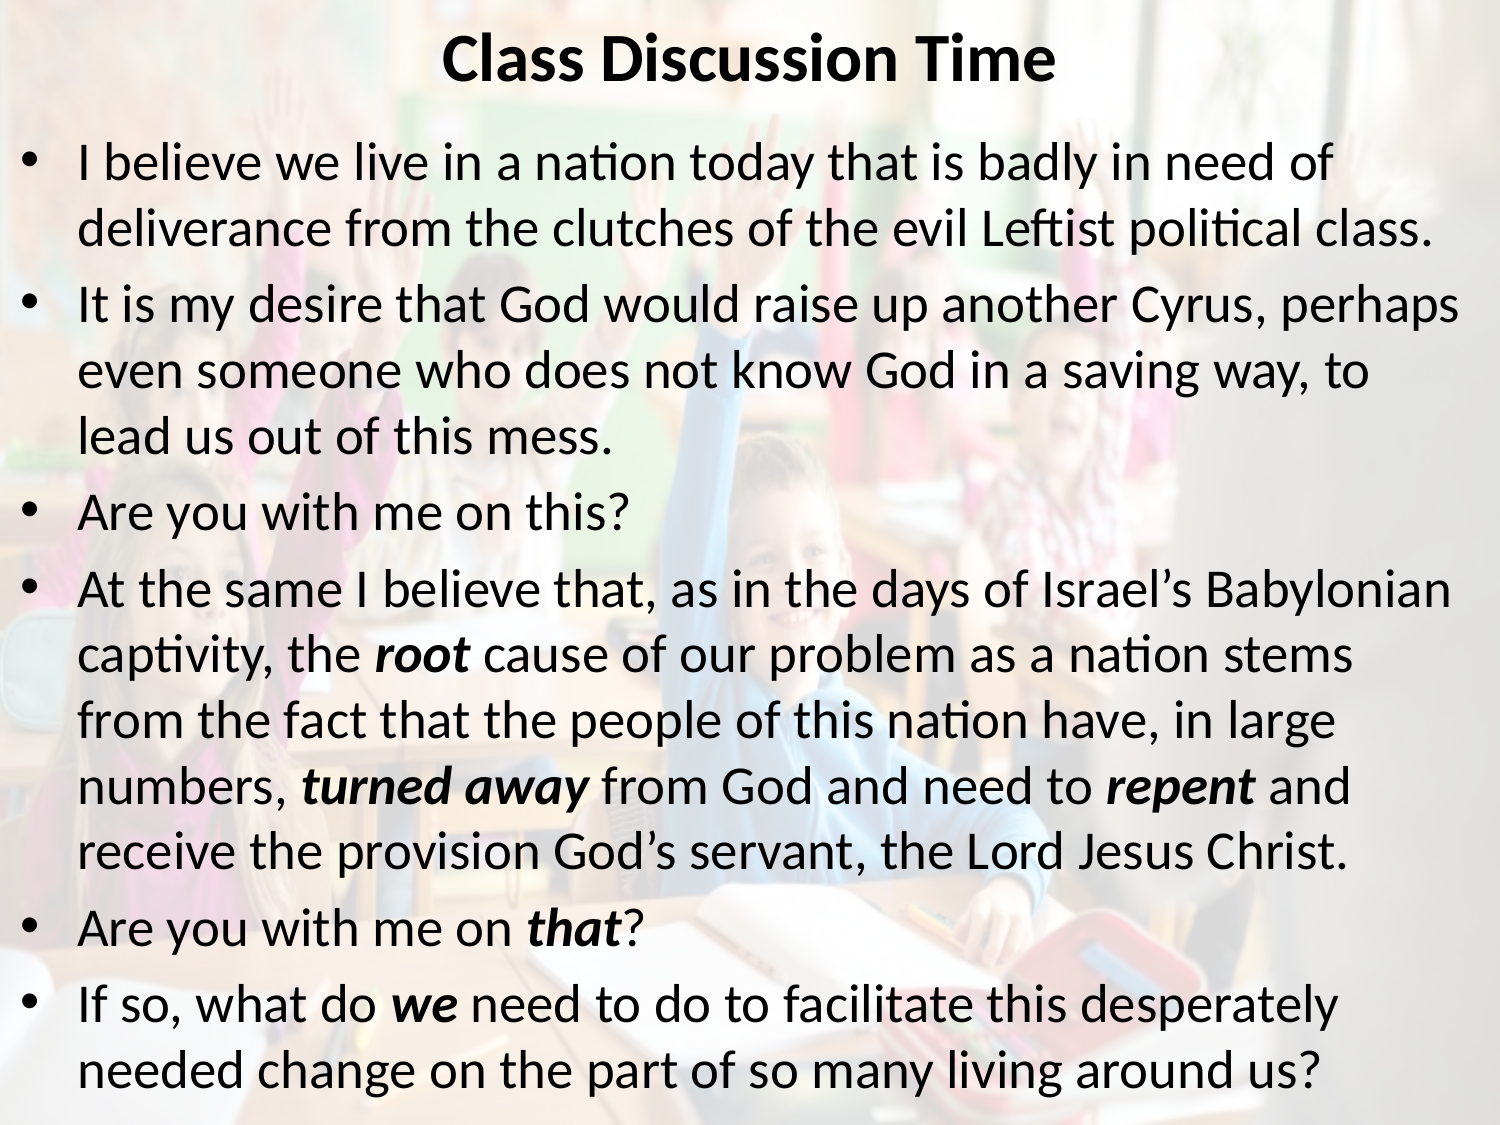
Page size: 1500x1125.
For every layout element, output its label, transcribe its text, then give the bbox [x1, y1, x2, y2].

list I believe we live in a nation today that is badly in need of deliverance from the clutches of the evil Leftist political class. It is my desire that God would raise up another Cyrus, perhaps even someone who does not know God in a saving way, to lead us out of this mess. Are you with me on this? At the same I believe that, as in the days of Israel’s Babylonian captivity, the root cause of our problem as a nation stems from the fact that the people of this nation have, in large numbers, turned away from God and need to repent and receive the provision God’s servant, the Lord Jesus Christ. Are you with me on that? If so, what do we need to do to facilitate this desperately needed change on the part of so many living around us? [5, 118, 1481, 1121]
title Class Discussion Time [0, 4, 1500, 103]
